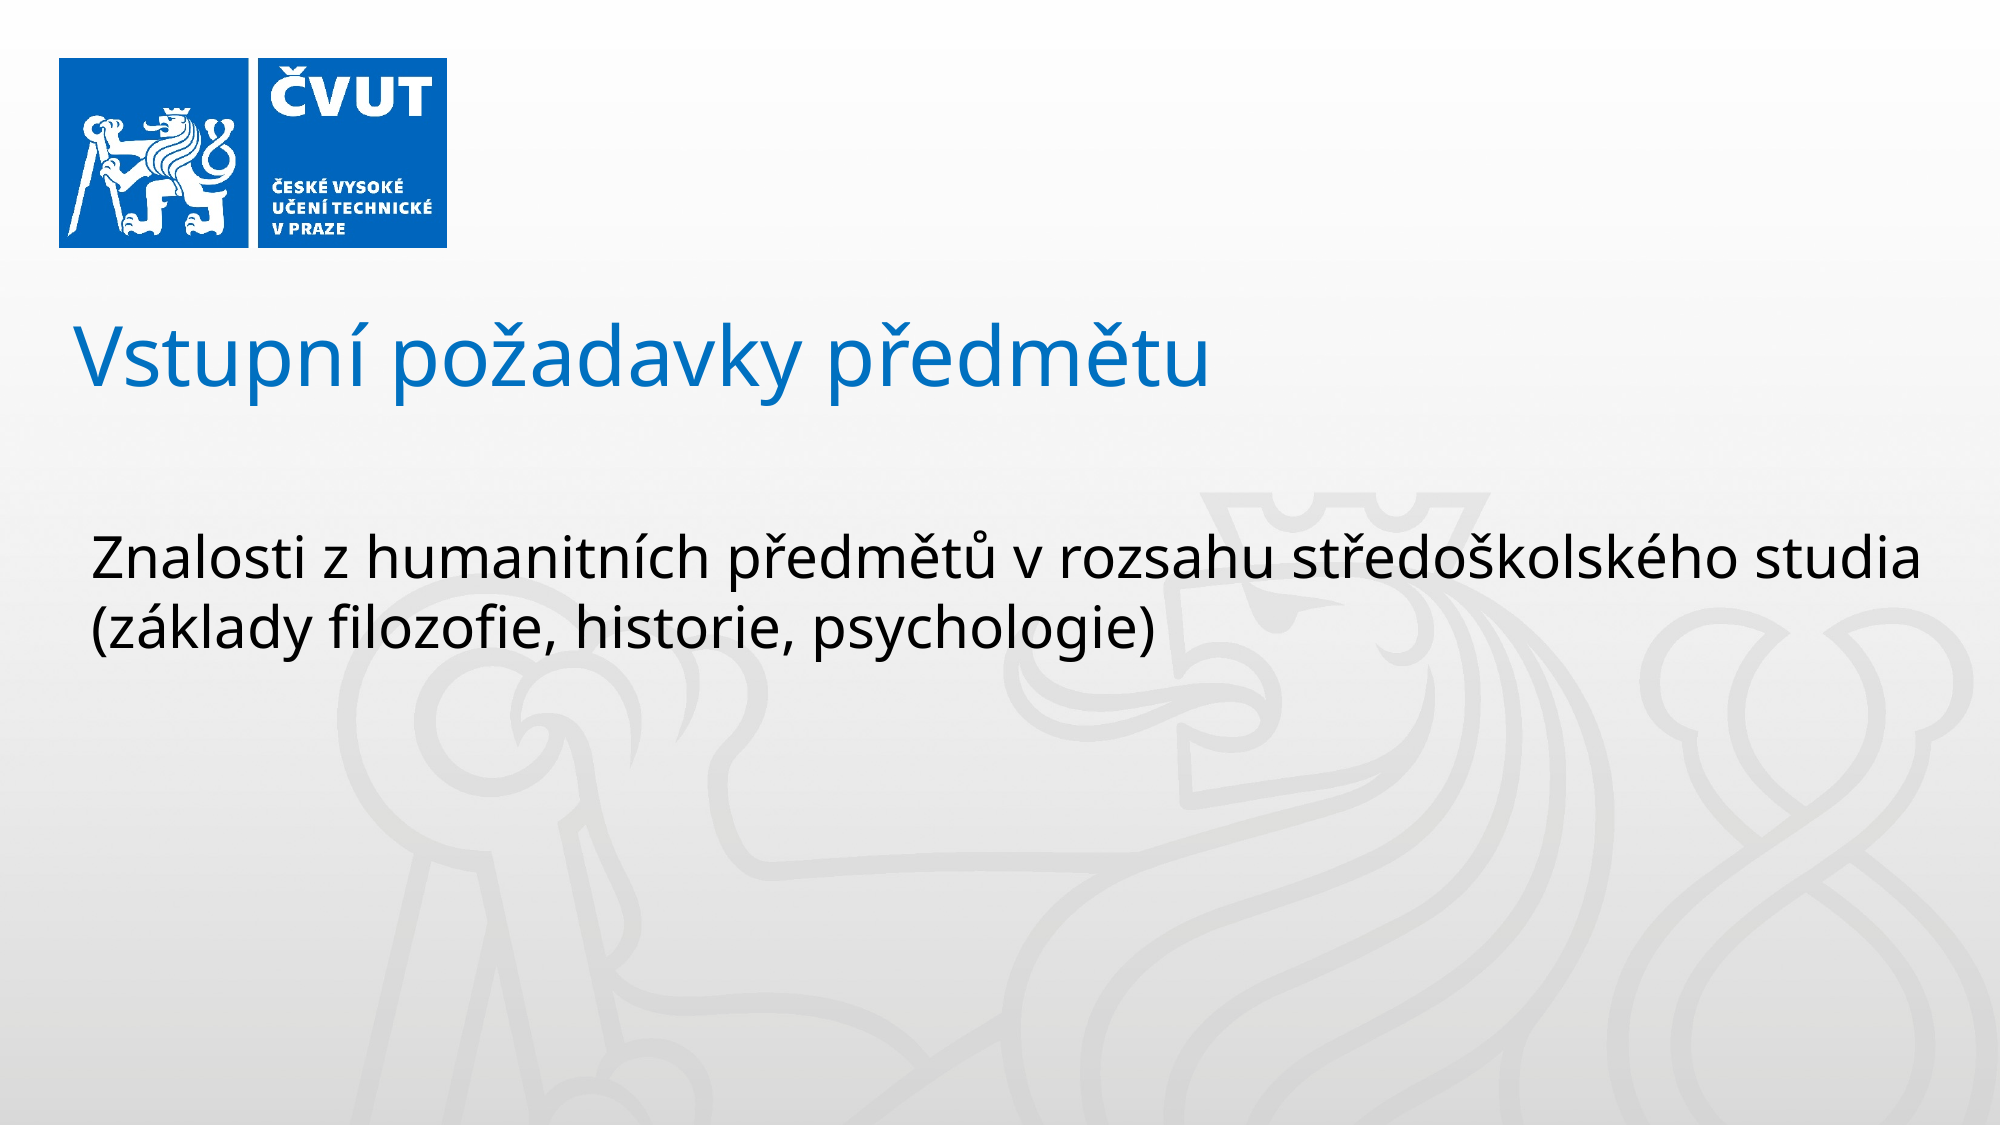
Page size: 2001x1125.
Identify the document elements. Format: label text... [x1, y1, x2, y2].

text_box Znalosti z humanitních předmětů v rozsahu středoškolského studia (základy filozofie, historie, psychologie) [76, 513, 1941, 668]
text_box Vstupní požadavky předmětu [58, 295, 1929, 411]
picture [0, 0, 2000, 1125]
